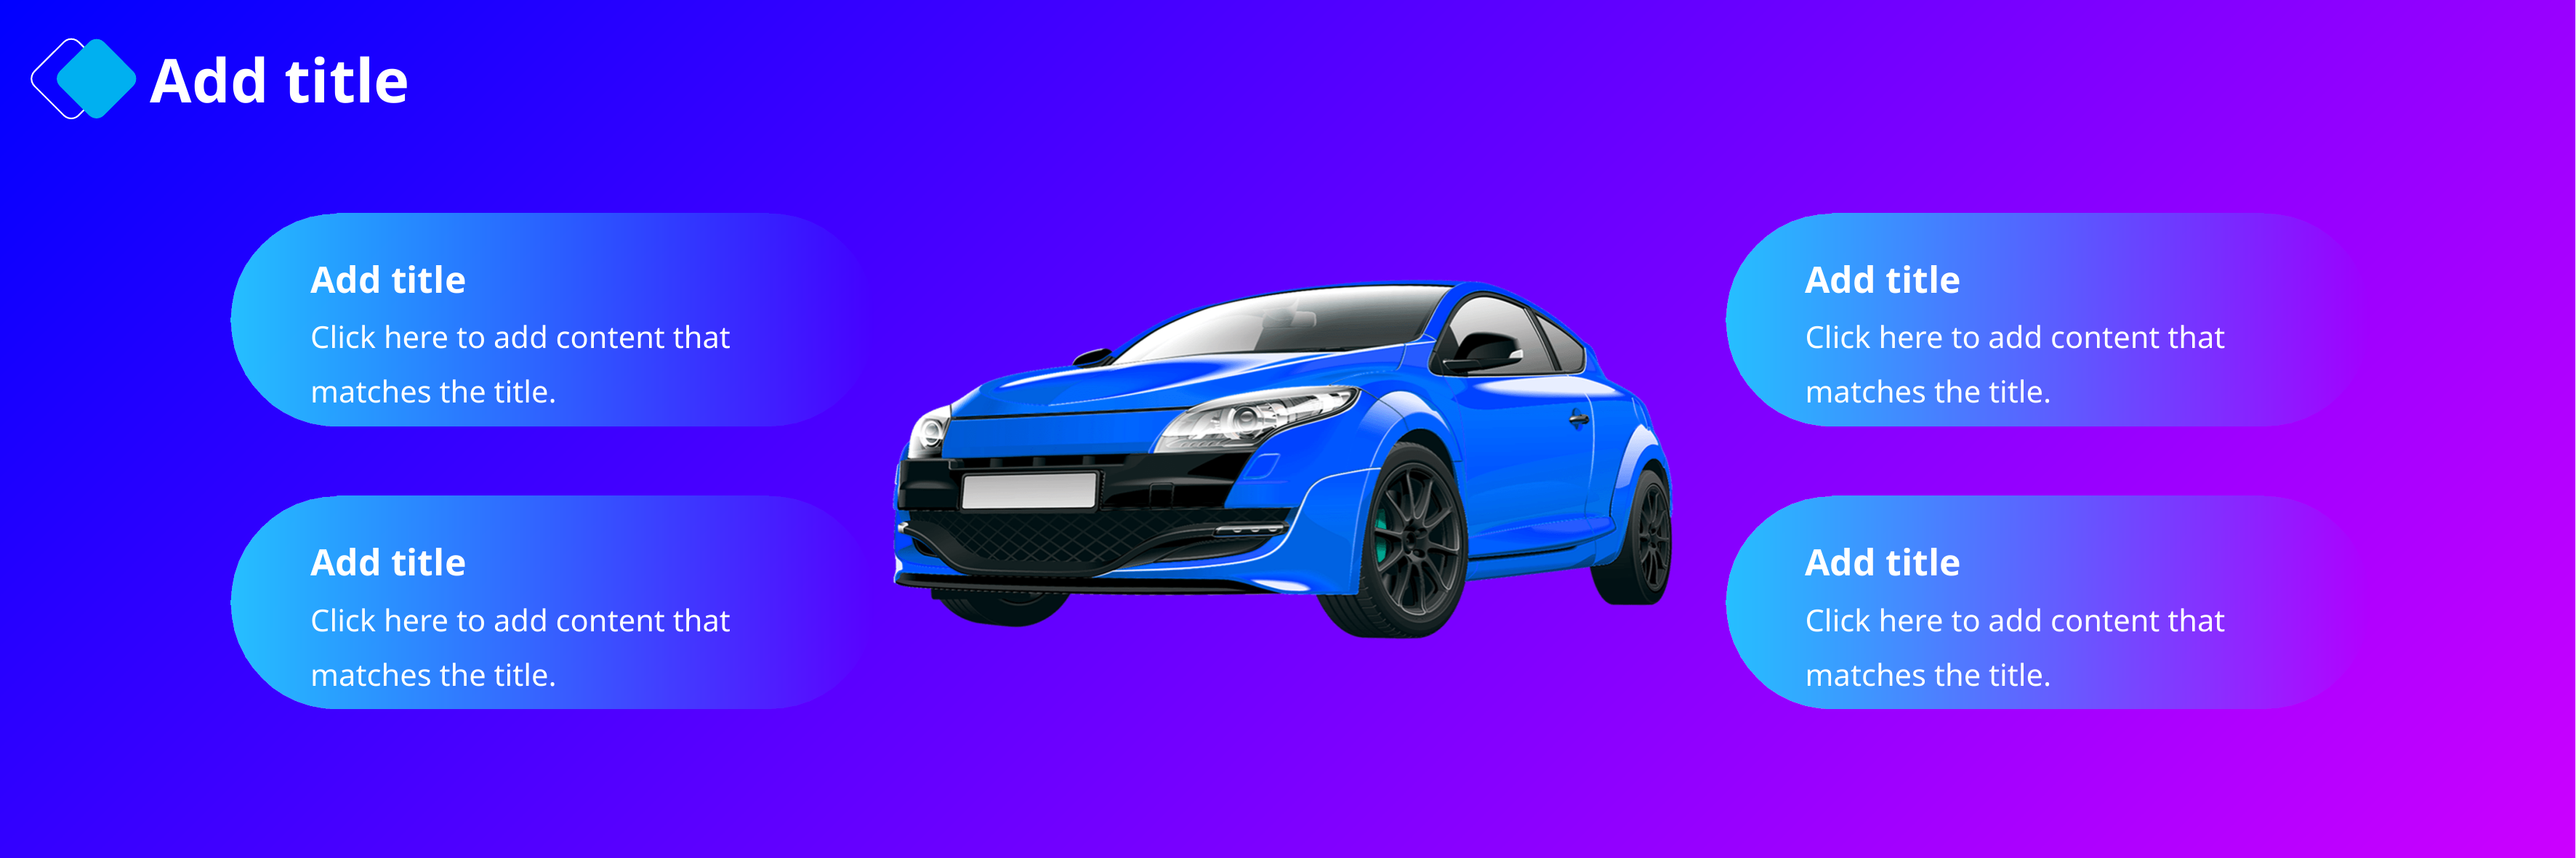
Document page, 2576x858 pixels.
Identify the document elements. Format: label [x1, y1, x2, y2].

text_box [230, 213, 875, 426]
text_box [230, 496, 875, 709]
text_box [1726, 213, 2370, 426]
text_box [40, 36, 551, 121]
picture [854, 221, 1721, 687]
text_box [1726, 496, 2370, 709]
